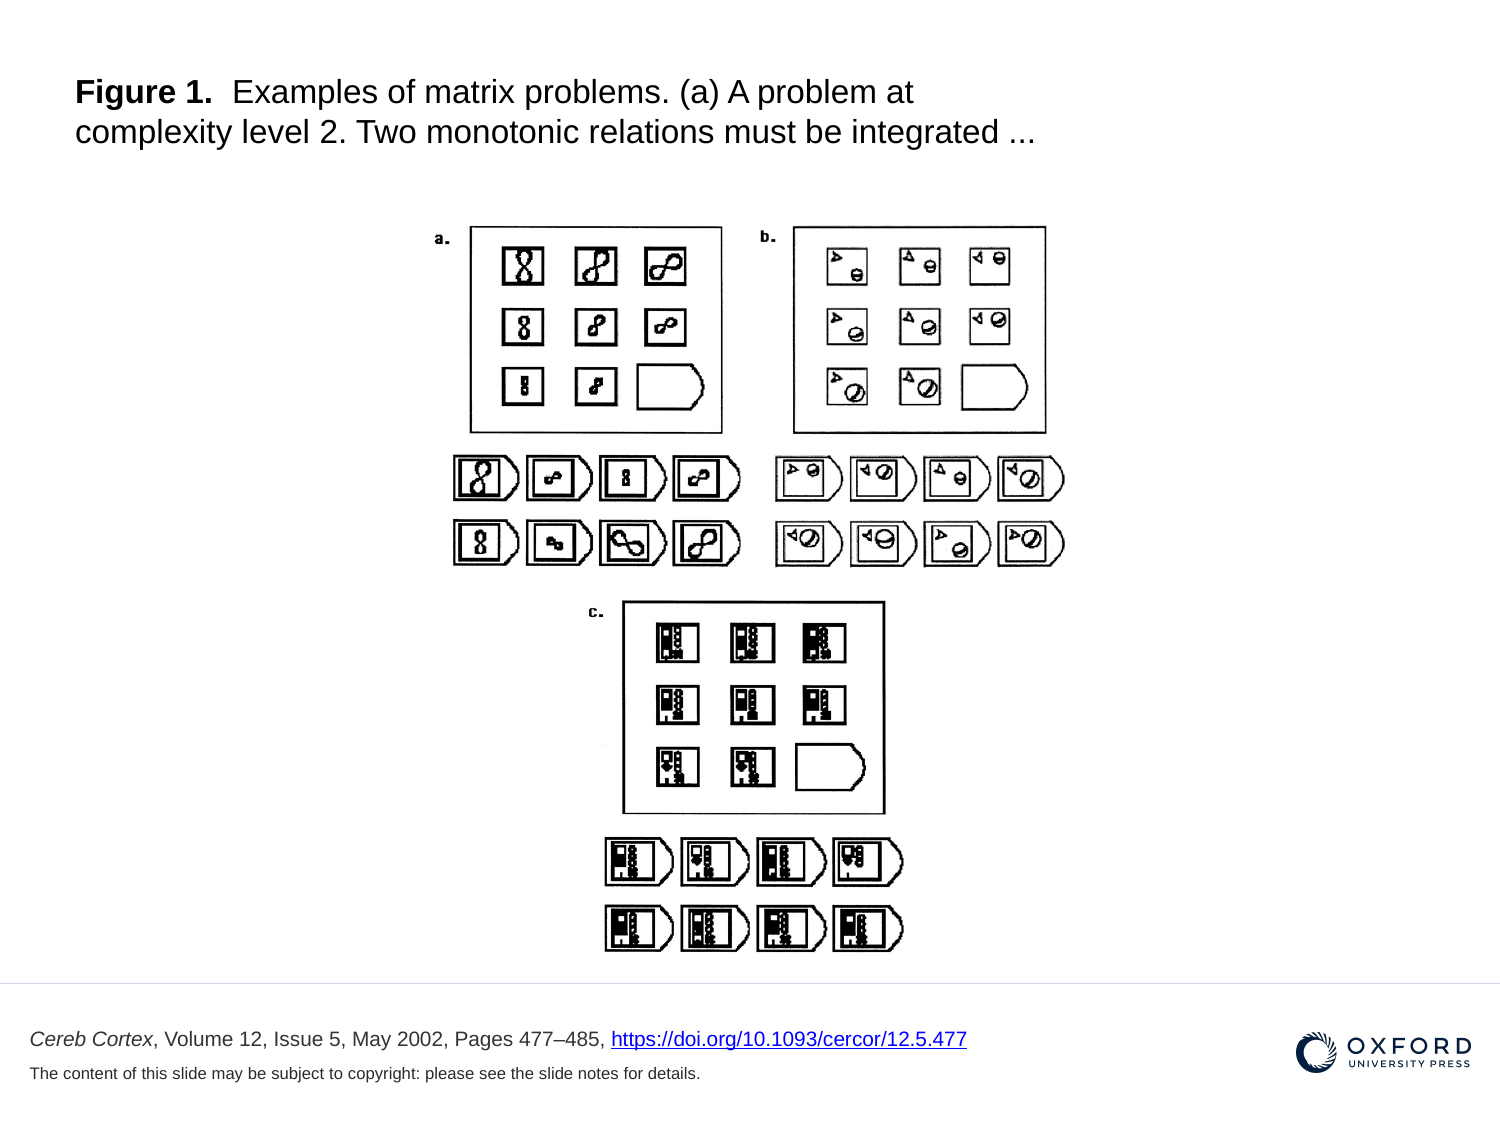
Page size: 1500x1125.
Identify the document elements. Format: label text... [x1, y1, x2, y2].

footer Cereb Cortex, Volume 12, Issue 5, May 2002, Pages 477–485, https://doi.org/10.1093/cercor/12.5.477 The content of this slide may be subject to copyright: please see the slide notes for details. [0, 983, 1260, 1125]
title Figure 1. Examples of matrix problems. (a) A problem at complexity level 2. Two monotonic relations must be integrated ... [75, 69, 1078, 171]
picture [1296, 1032, 1471, 1073]
picture [429, 224, 1071, 957]
